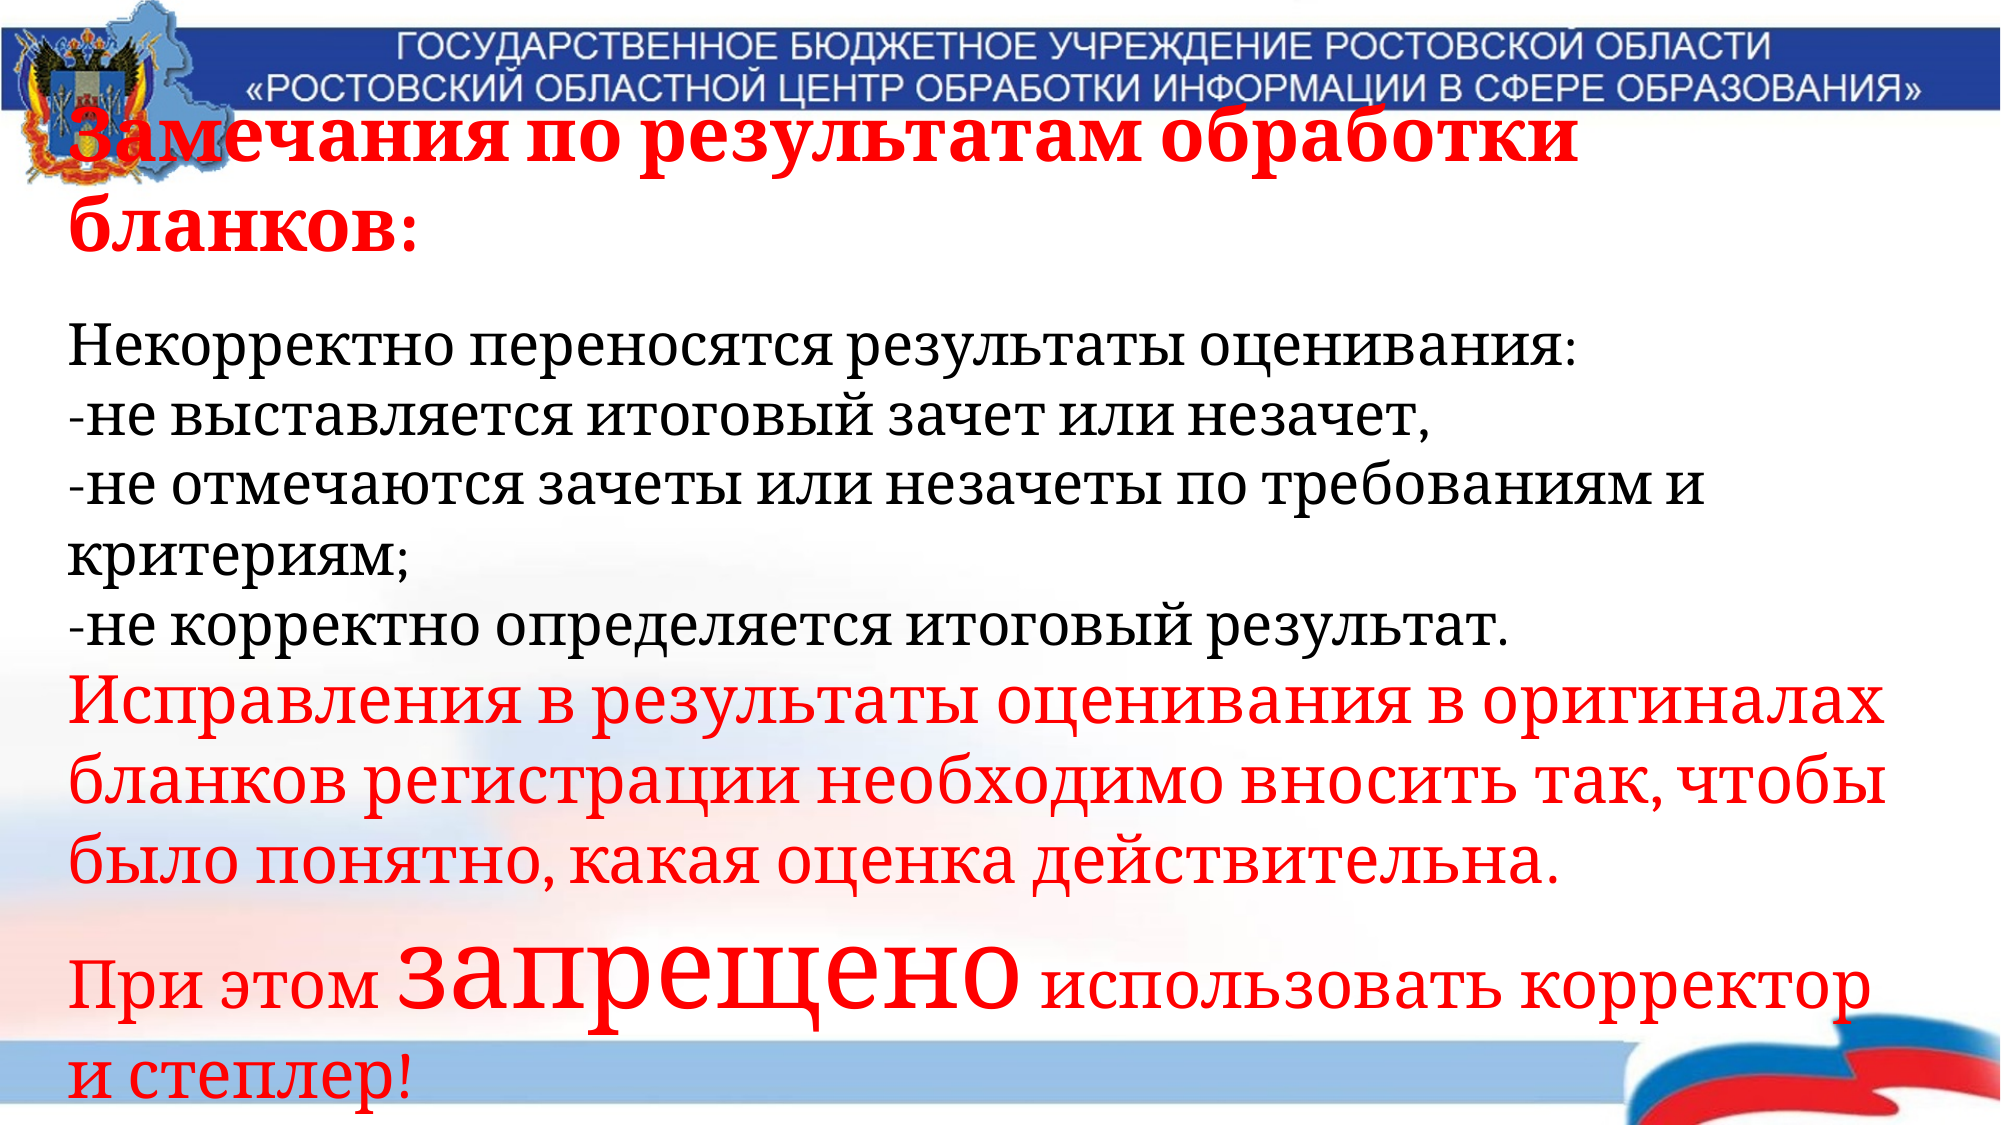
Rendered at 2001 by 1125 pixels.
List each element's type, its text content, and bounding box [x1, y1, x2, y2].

picture [0, 0, 2001, 1125]
text_box [0, 622, 2000, 698]
text_box Замечания по результатам обработки бланков: Некорректно переносятся результаты оценивания: -не выставляется итоговый зачет или незачет, -не отмечаются зачеты или незачеты по требованиям и критериям; -не корректно определяется итоговый результат. Исправления в результаты оценивания в оригиналах бланков регистрации необходимо вносить так, чтобы было понятно, какая оценка действительна. При этом запрещено использовать корректор и степлер! [52, 79, 1935, 622]
text_box Замечания по результатам обработки бланков: Некорректно переносятся результаты оценивания: -не выставляется итоговый зачет или незачет, -не отмечаются зачеты или незачеты по требованиям и критериям; -не корректно определяется итоговый результат. Исправления в результаты оценивания в оригиналах бланков регистрации необходимо вносить так, чтобы было понятно, какая оценка действительна. При этом запрещено использовать корректор и степлер! [52, 698, 1935, 1119]
